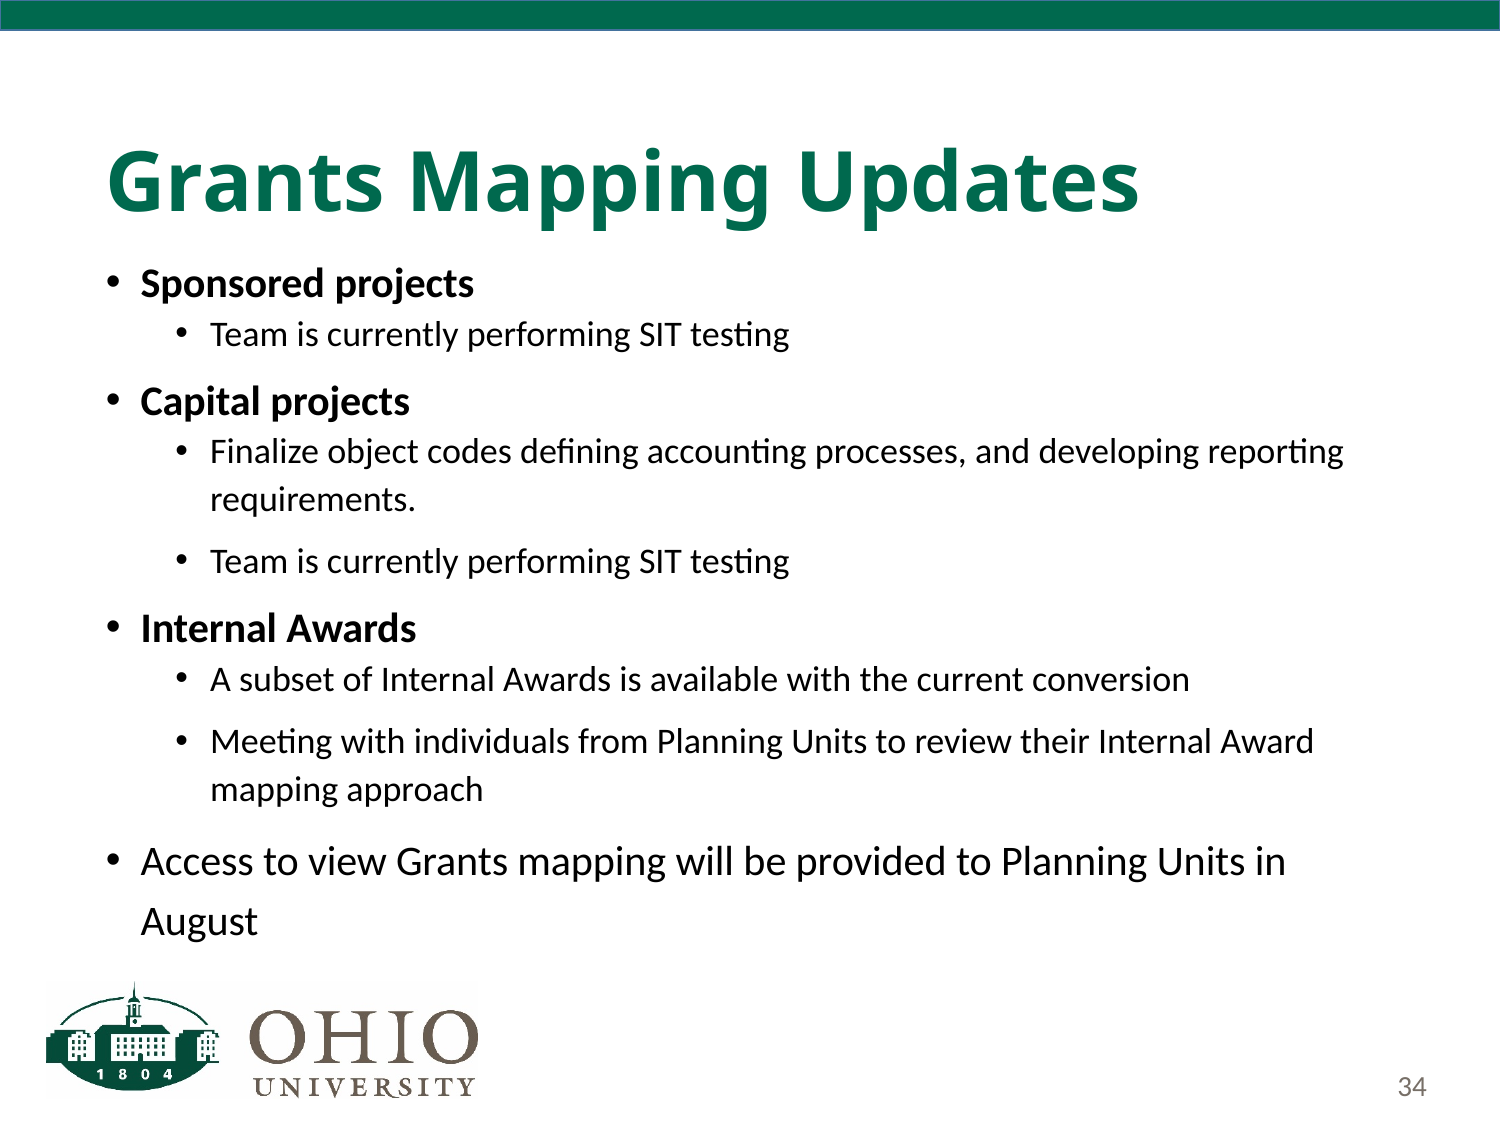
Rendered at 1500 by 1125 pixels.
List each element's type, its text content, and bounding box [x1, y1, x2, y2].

title Grants Mapping Updates [90, 59, 1385, 243]
list Sponsored projects Team is currently performing SIT testing Capital projects Finalize object codes defining accounting processes, and developing reporting requirements. Team is currently performing SIT testing Internal Awards A subset of Internal Awards is available with the current conversion Meeting with individuals from Planning Units to review their Internal Award mapping approach Access to view Grants mapping will be provided to Planning Units in August [90, 243, 1385, 958]
picture [46, 981, 478, 1099]
